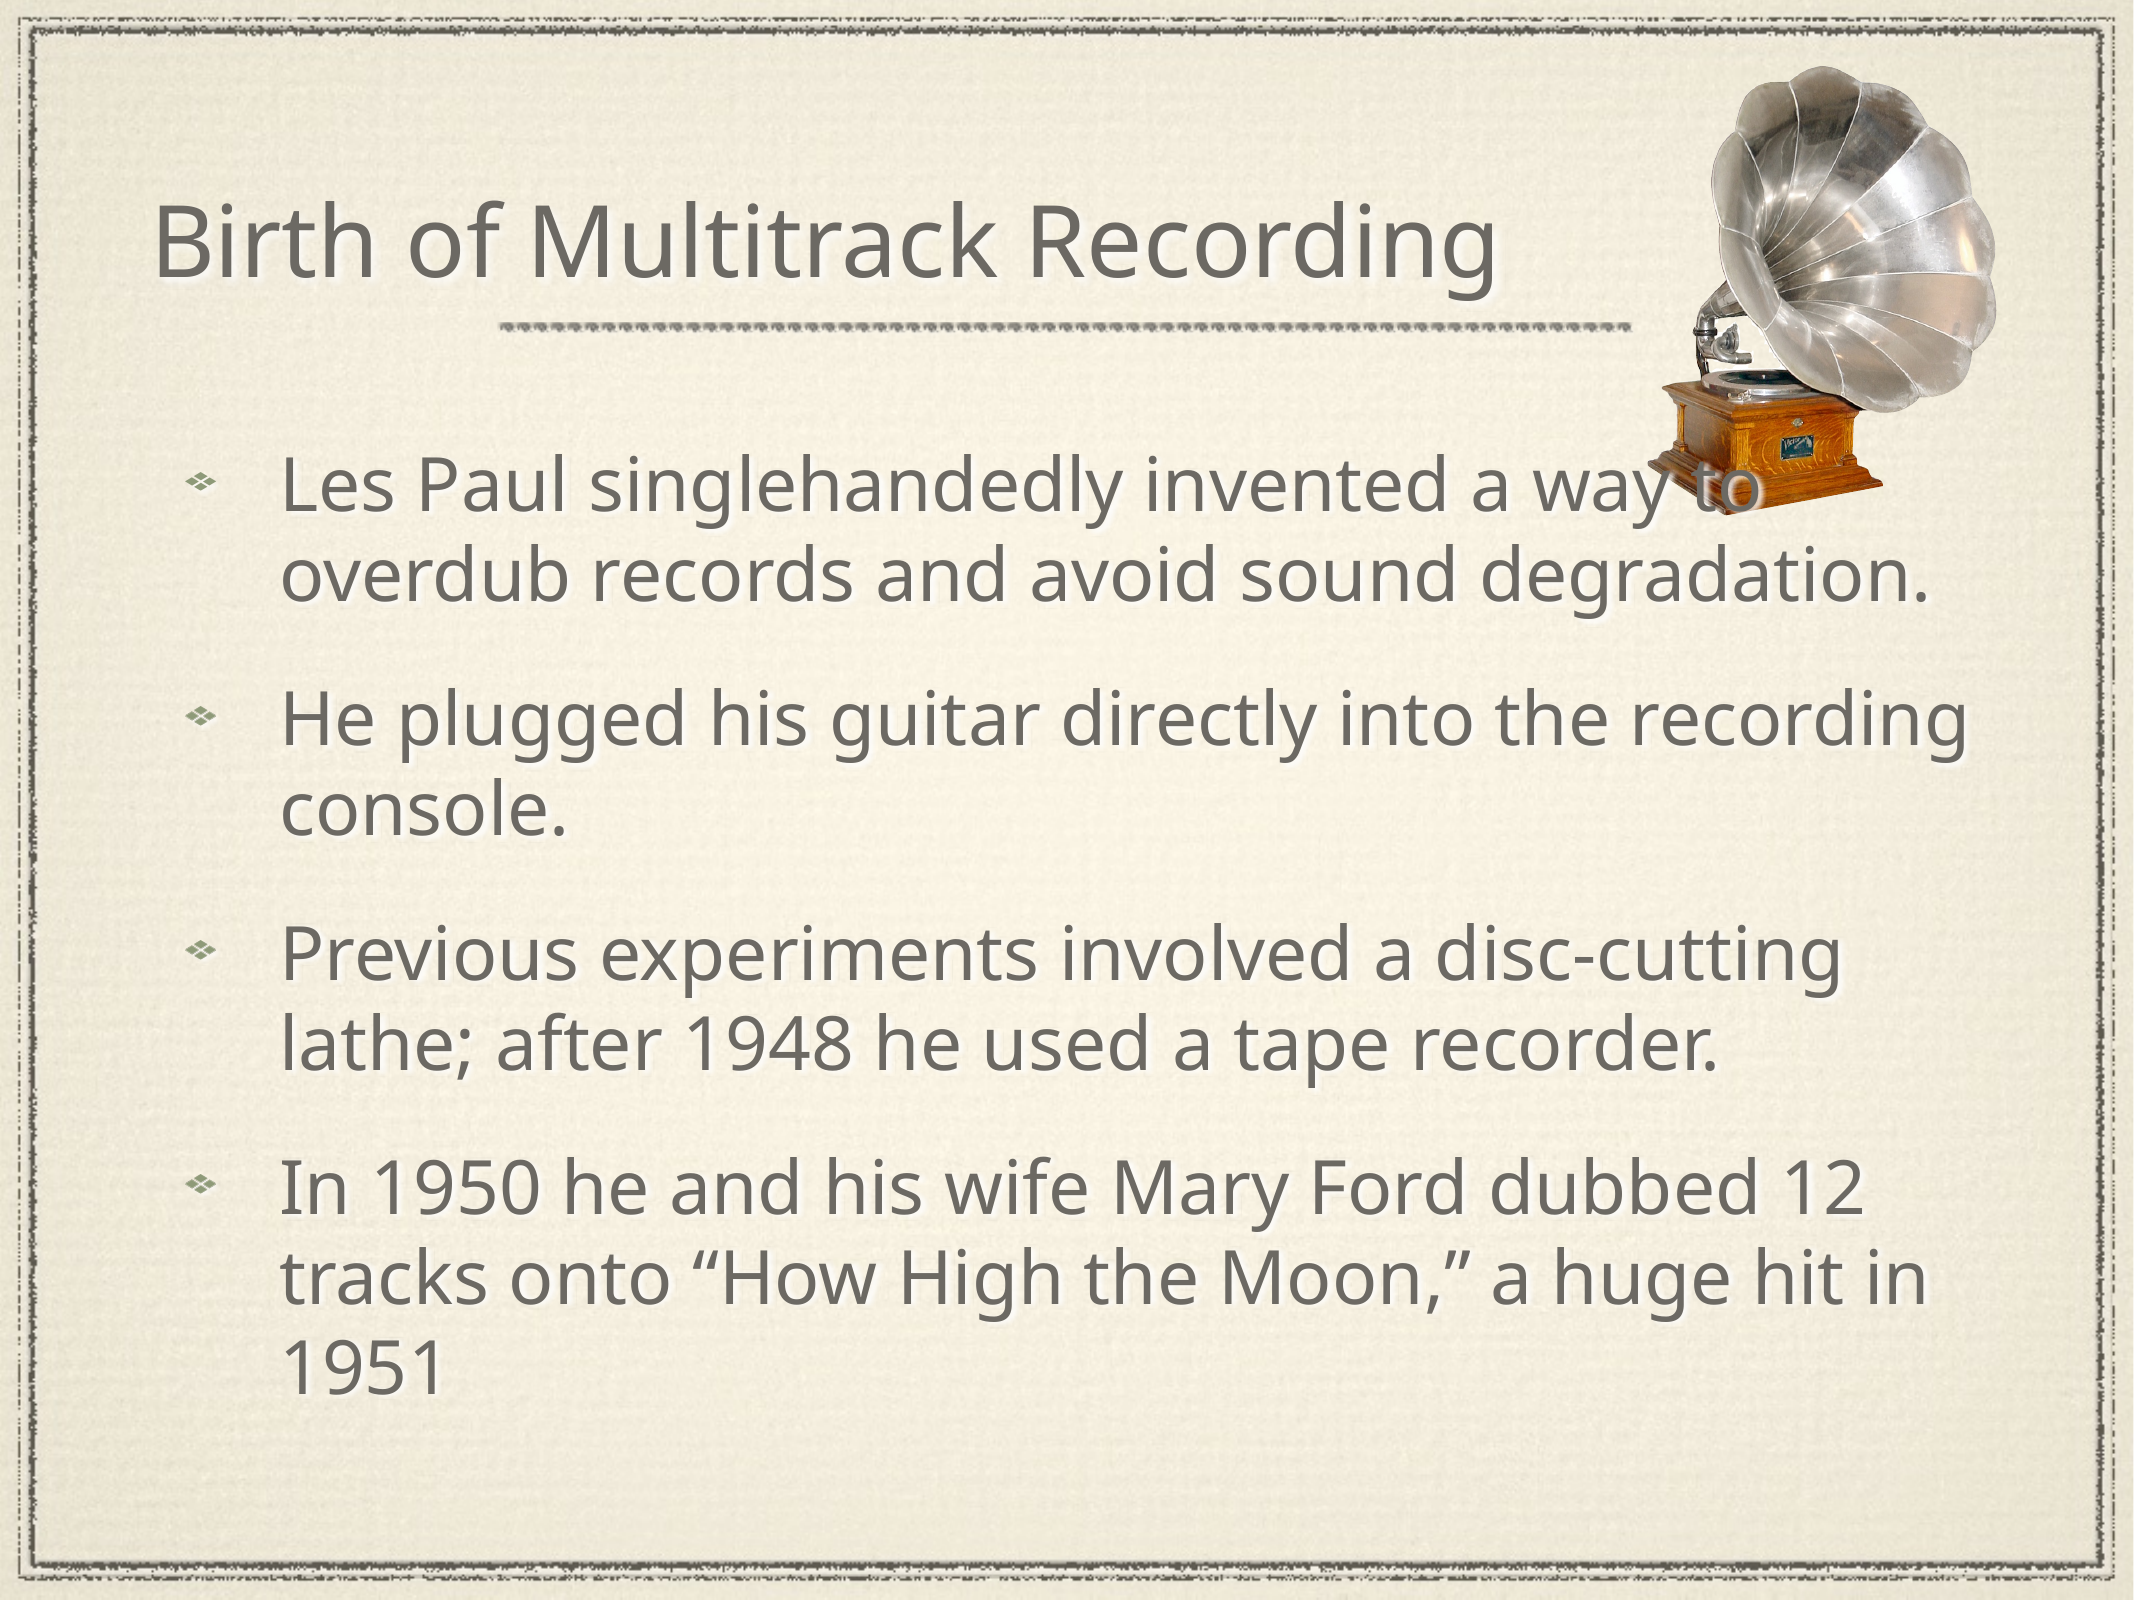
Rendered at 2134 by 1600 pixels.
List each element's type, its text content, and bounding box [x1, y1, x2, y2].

list Les Paul singlehandedly invented a way to overdub records and avoid sound degradation. He plugged his guitar directly into the recording console. Previous experiments involved a disc-cutting lathe; after 1948 he used a tape recorder. In 1950 he and his wife Mary Ford dubbed 12 tracks onto “How High the Moon,” a huge hit in 1951 [124, 453, 2009, 1393]
title Birth of Multitrack Recording [141, 111, 2026, 363]
picture [0, 0, 2134, 1600]
